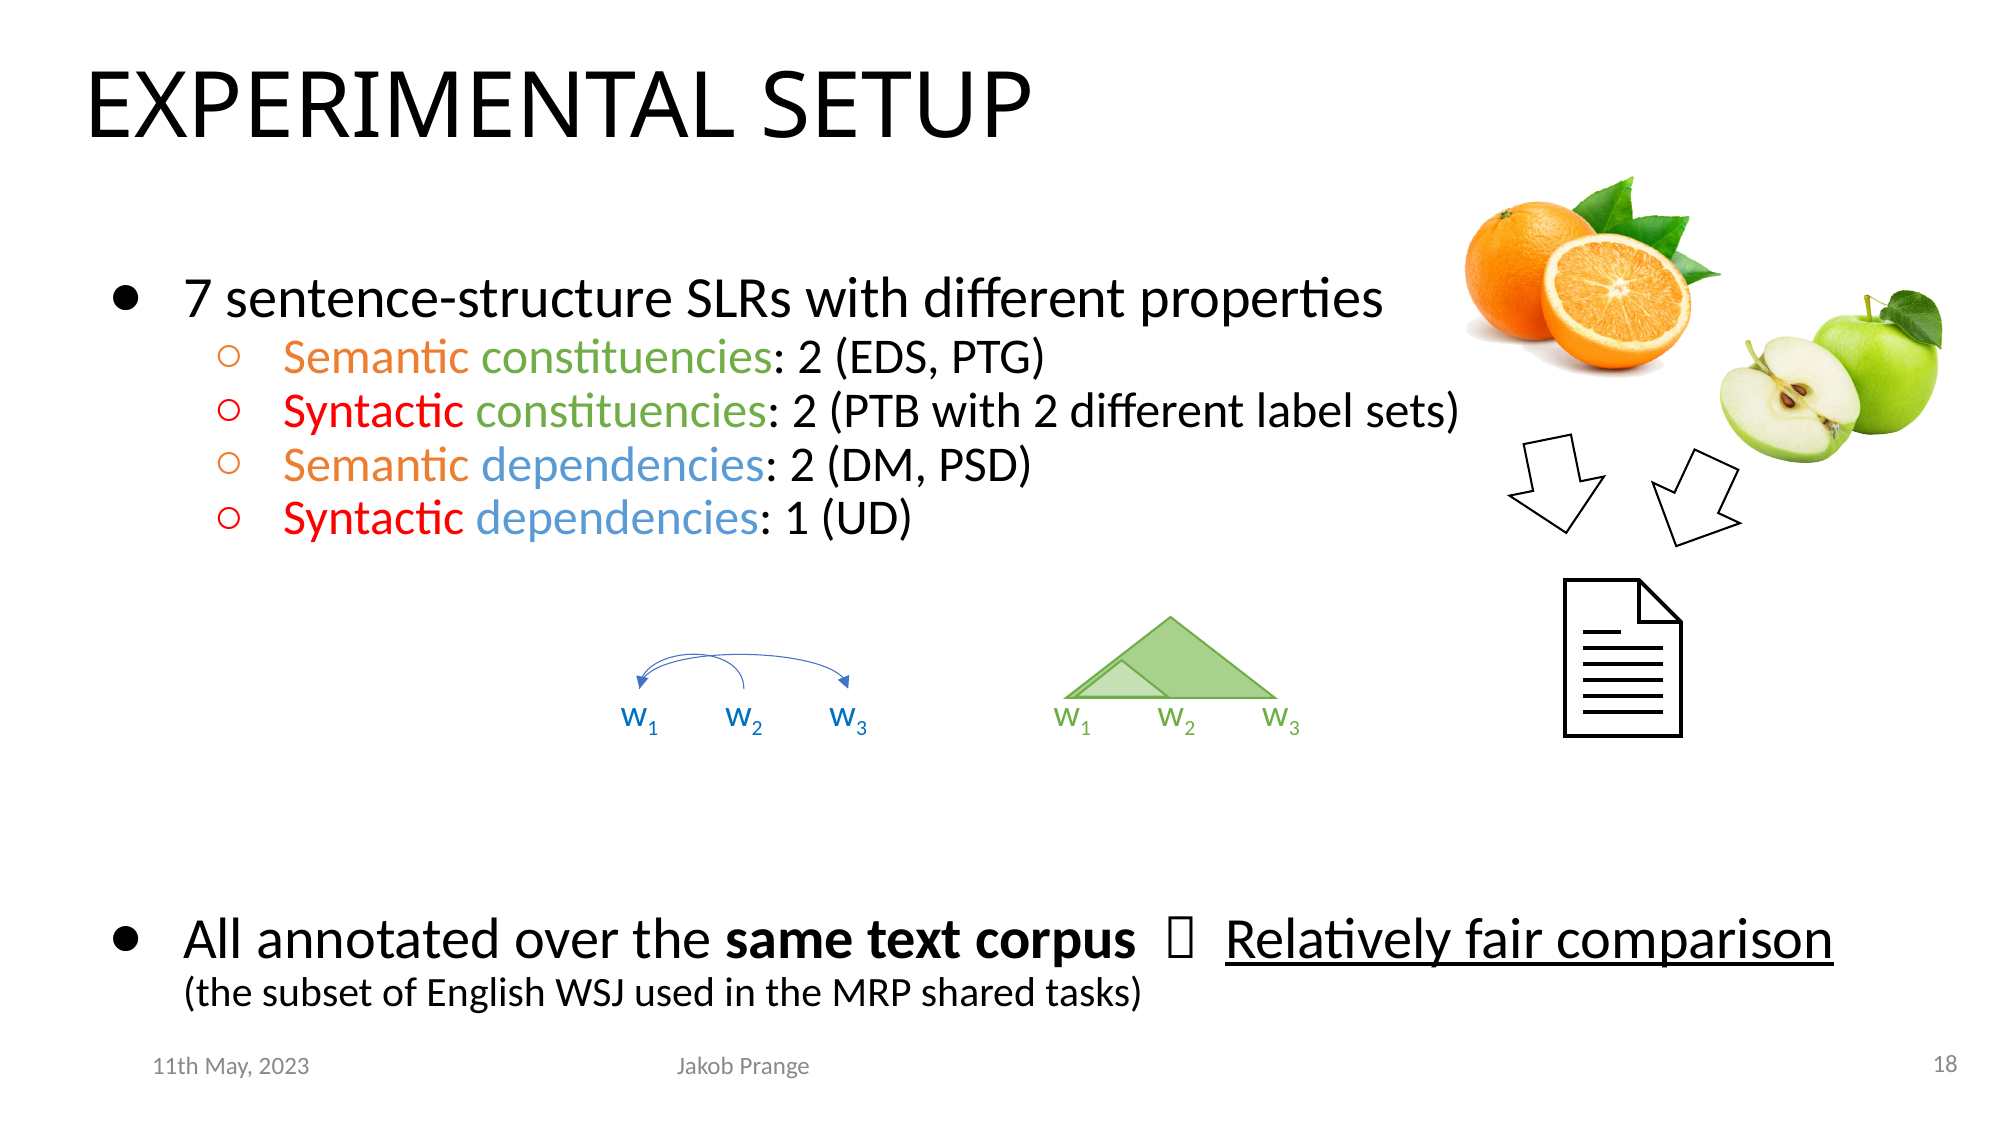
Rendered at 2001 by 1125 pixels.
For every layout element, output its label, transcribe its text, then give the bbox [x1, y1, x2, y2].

text_box [1650, 448, 1743, 548]
picture [1448, 153, 1951, 476]
text_box w2 [746, 688, 778, 740]
text_box [1506, 433, 1607, 535]
text_box w2 [1142, 688, 1211, 740]
list 7 sentence-structure SLRs with different properties Semantic constituencies: 2 (EDS, PTG) Syntactic constituencies: 2 (PTB with 2 different label sets) Semantic dependencies: 2 (DM, PSD) Syntactic dependencies: 1 (UD) All annotated over the same text corpus  Relatively fair comparison (the subset of English WSJ used in the MRP shared tasks) [68, 252, 1932, 1061]
text_box w3 [1247, 688, 1315, 740]
text_box w2 [710, 688, 743, 740]
slide_number 18 [1853, 1019, 1974, 1106]
text_box w1 [605, 688, 674, 740]
text_box w1 [1038, 688, 1106, 740]
text_box [1077, 615, 1264, 699]
picture [1527, 562, 1719, 754]
text_box Jakob Prange [662, 1042, 1338, 1103]
title Experimental Setup [68, 43, 1932, 223]
text_box [1072, 658, 1171, 698]
text_box w3 [814, 688, 882, 740]
text_box 11th May, 2023 [137, 1042, 588, 1103]
